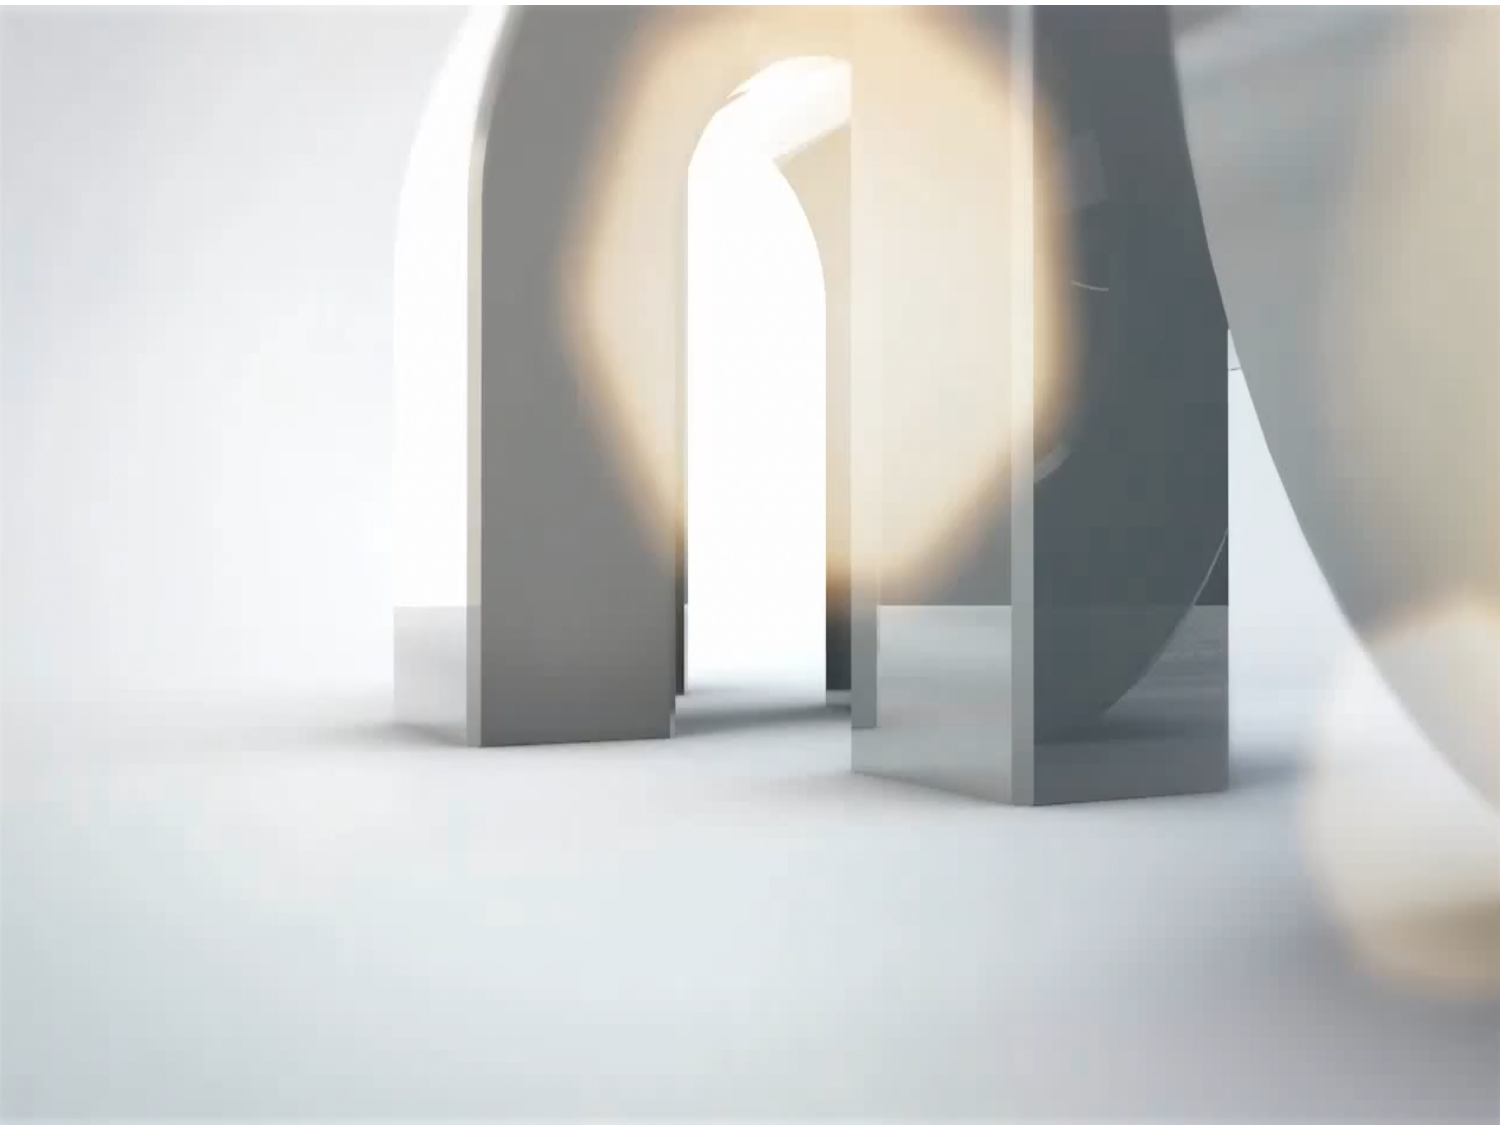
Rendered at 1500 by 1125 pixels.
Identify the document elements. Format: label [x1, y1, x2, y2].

list [0, 4, 1500, 1125]
